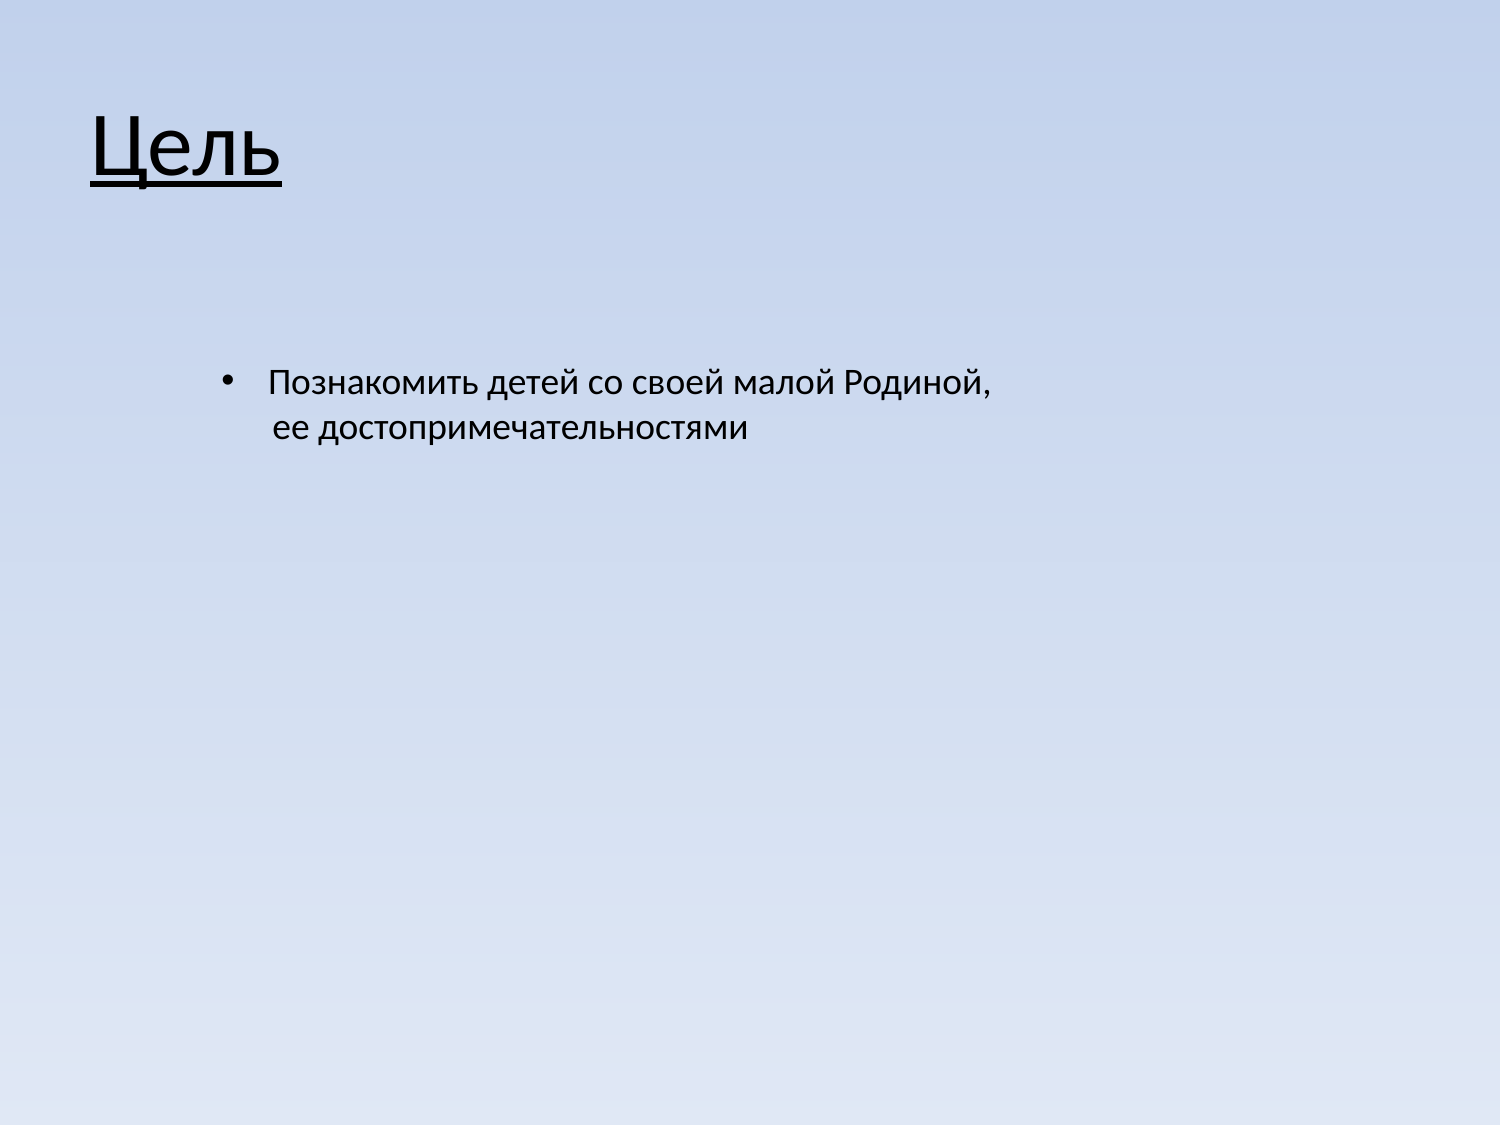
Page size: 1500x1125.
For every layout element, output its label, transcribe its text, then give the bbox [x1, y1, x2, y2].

text_box Познакомить детей со своей малой Родиной, ее достопримечательностями [206, 349, 1247, 455]
title Цель [75, 45, 1425, 233]
